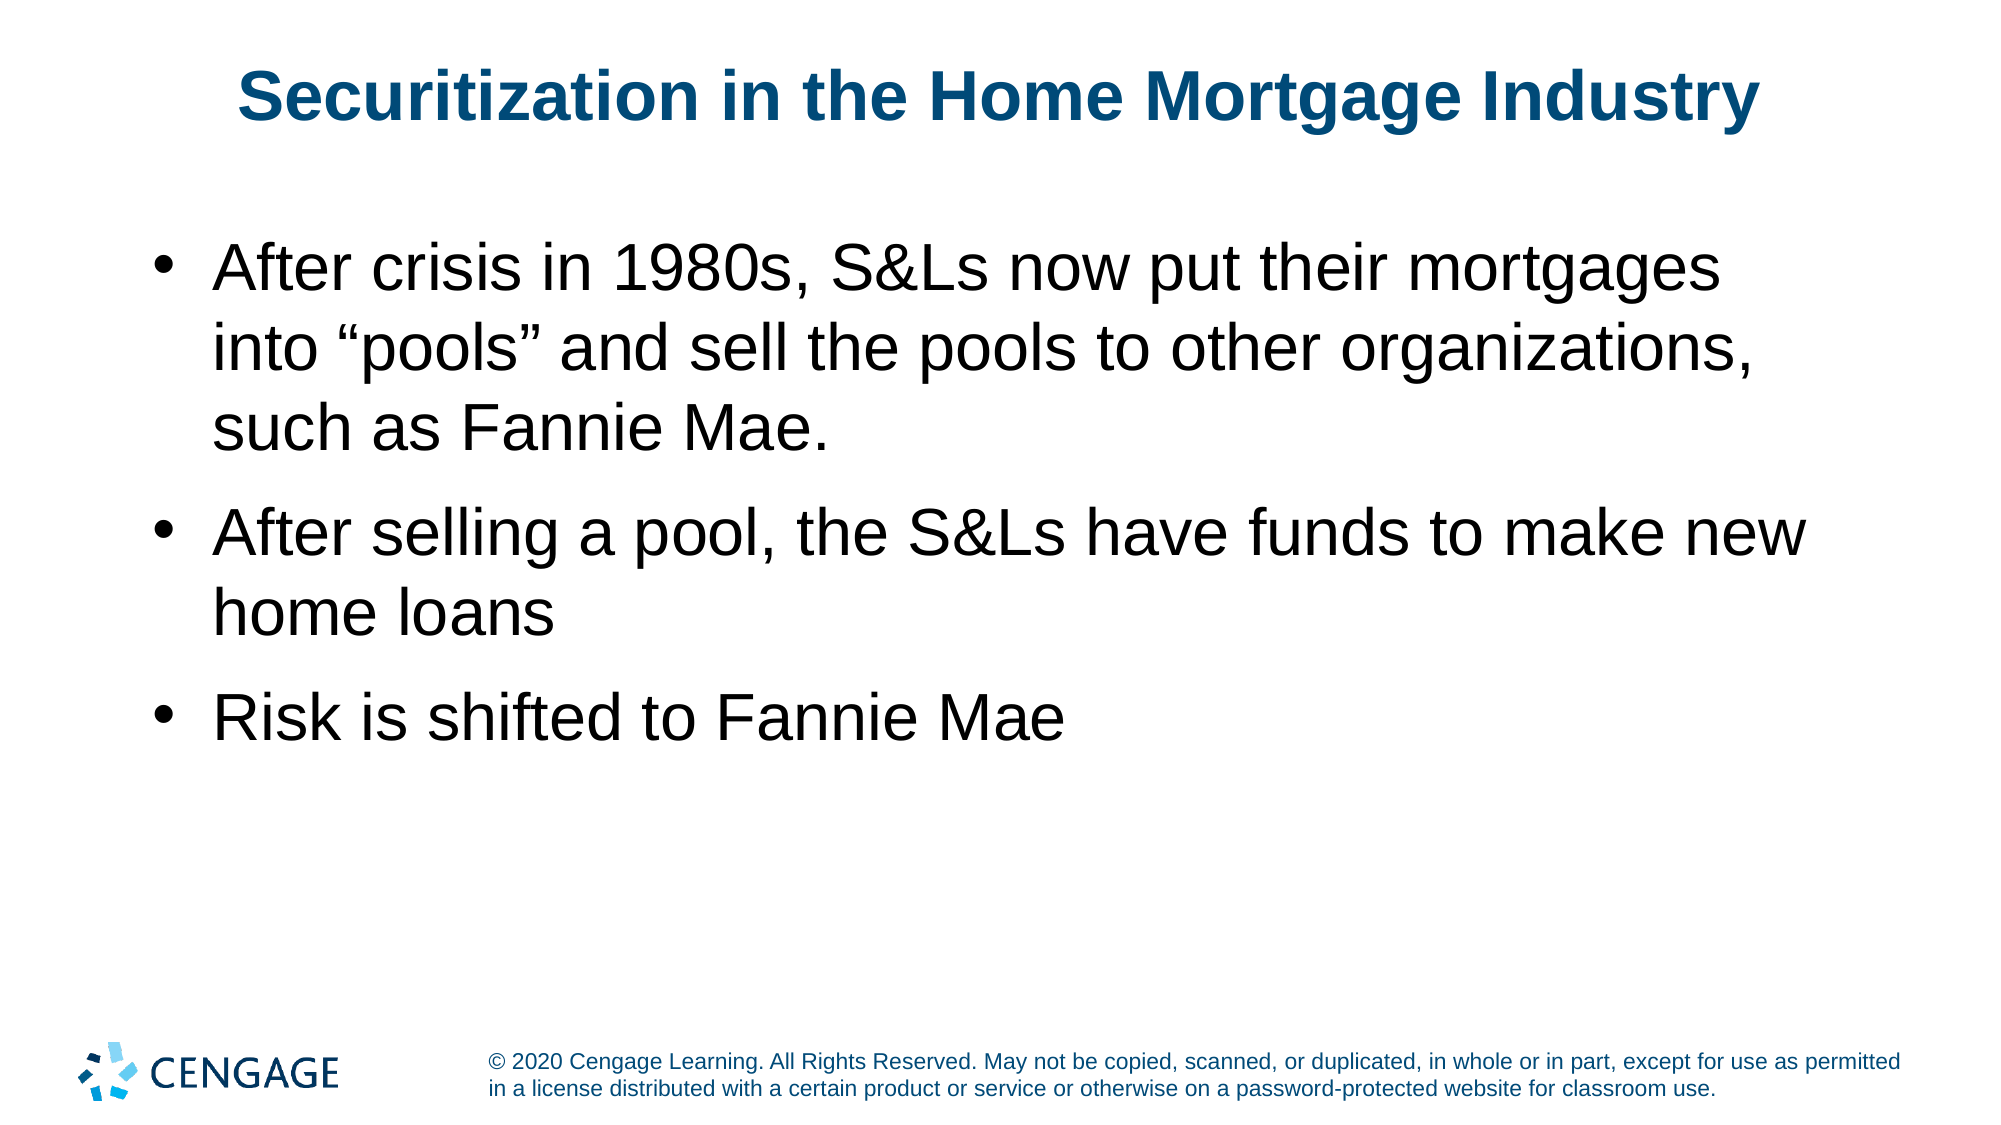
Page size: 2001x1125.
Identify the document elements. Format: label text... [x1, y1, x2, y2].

title Securitization in the Home Mortgage Industry [137, 22, 1863, 173]
list After crisis in 1980s, S&Ls now put their mortgages into “pools” and sell the pools to other organizations, such as Fannie Mae. After selling a pool, the S&Ls have funds to make new home loans Risk is shifted to Fannie Mae [137, 216, 1863, 997]
picture [78, 1042, 338, 1101]
